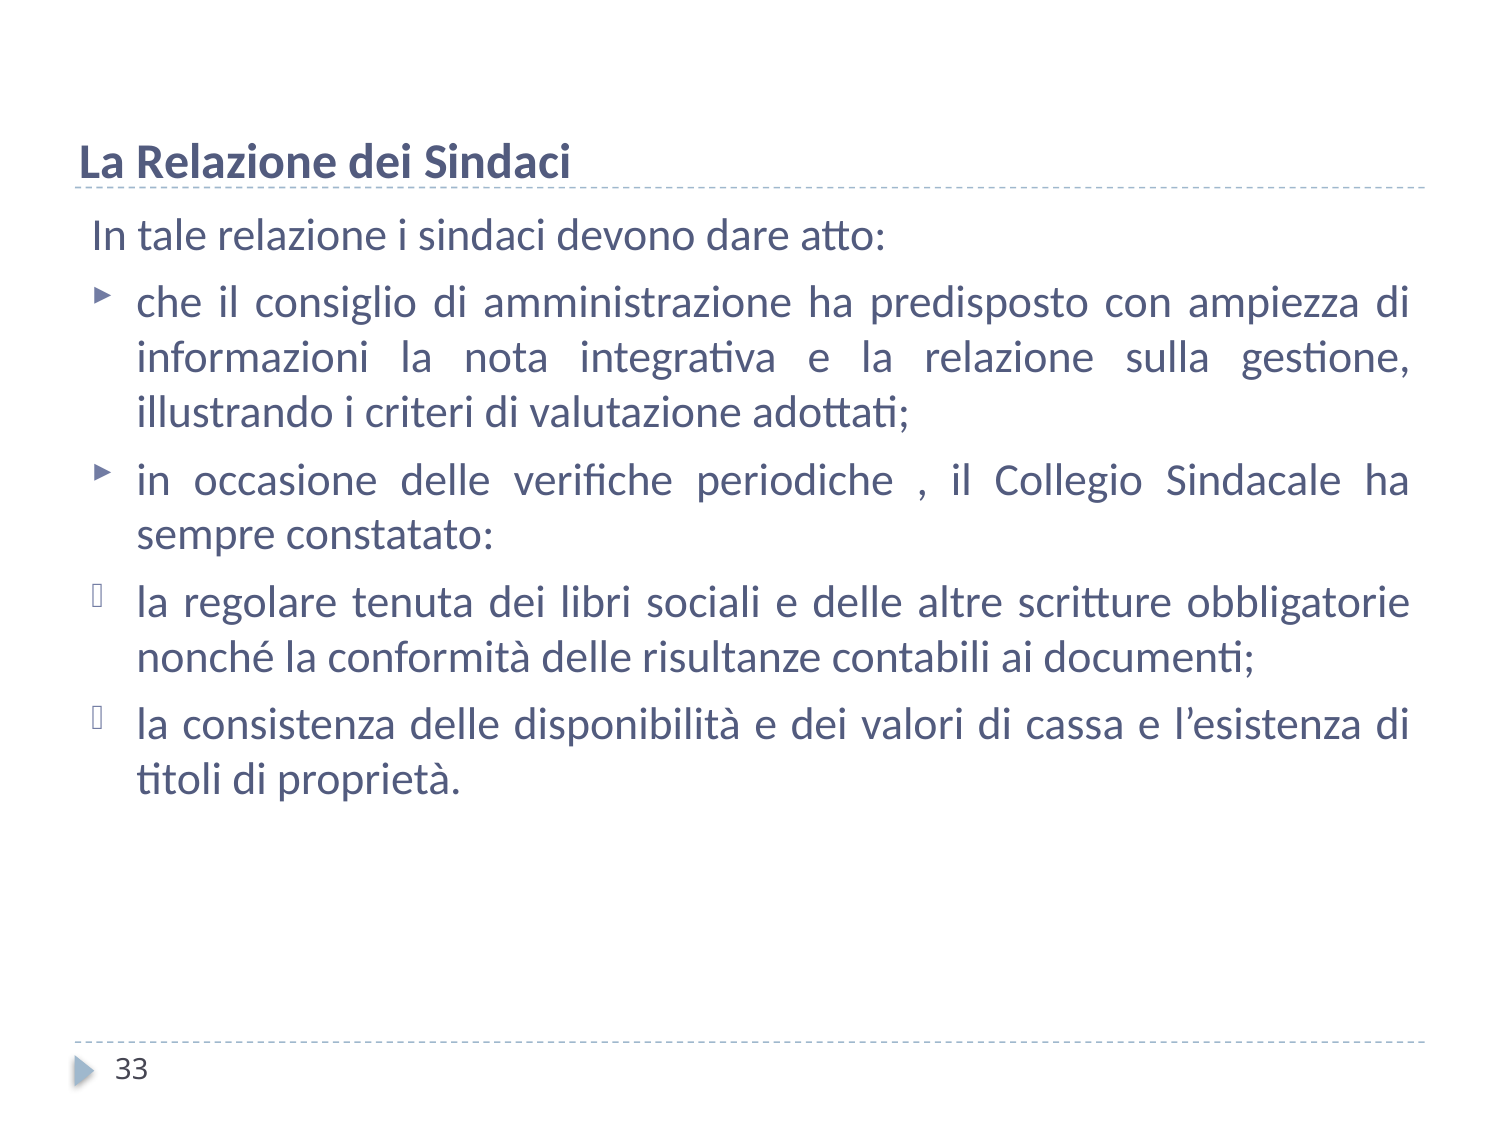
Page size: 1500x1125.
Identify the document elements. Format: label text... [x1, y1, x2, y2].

slide_number 33 [100, 1042, 426, 1103]
list In tale relazione i sindaci devono dare atto: che il consiglio di amministrazione ha predisposto con ampiezza di informazioni la nota integrativa e la relazione sulla gestione, illustrando i criteri di valutazione adottati; in occasione delle verifiche periodiche , il Collegio Sindacale ha sempre constatato: la regolare tenuta dei libri sociali e delle altre scritture obbligatorie nonché la conformità delle risultanze contabili ai documenti; la consistenza delle disponibilità e dei valori di cassa e l’esistenza di titoli di proprietà. [76, 197, 1427, 1008]
text_box La Relazione dei Sindaci [64, 121, 1403, 197]
